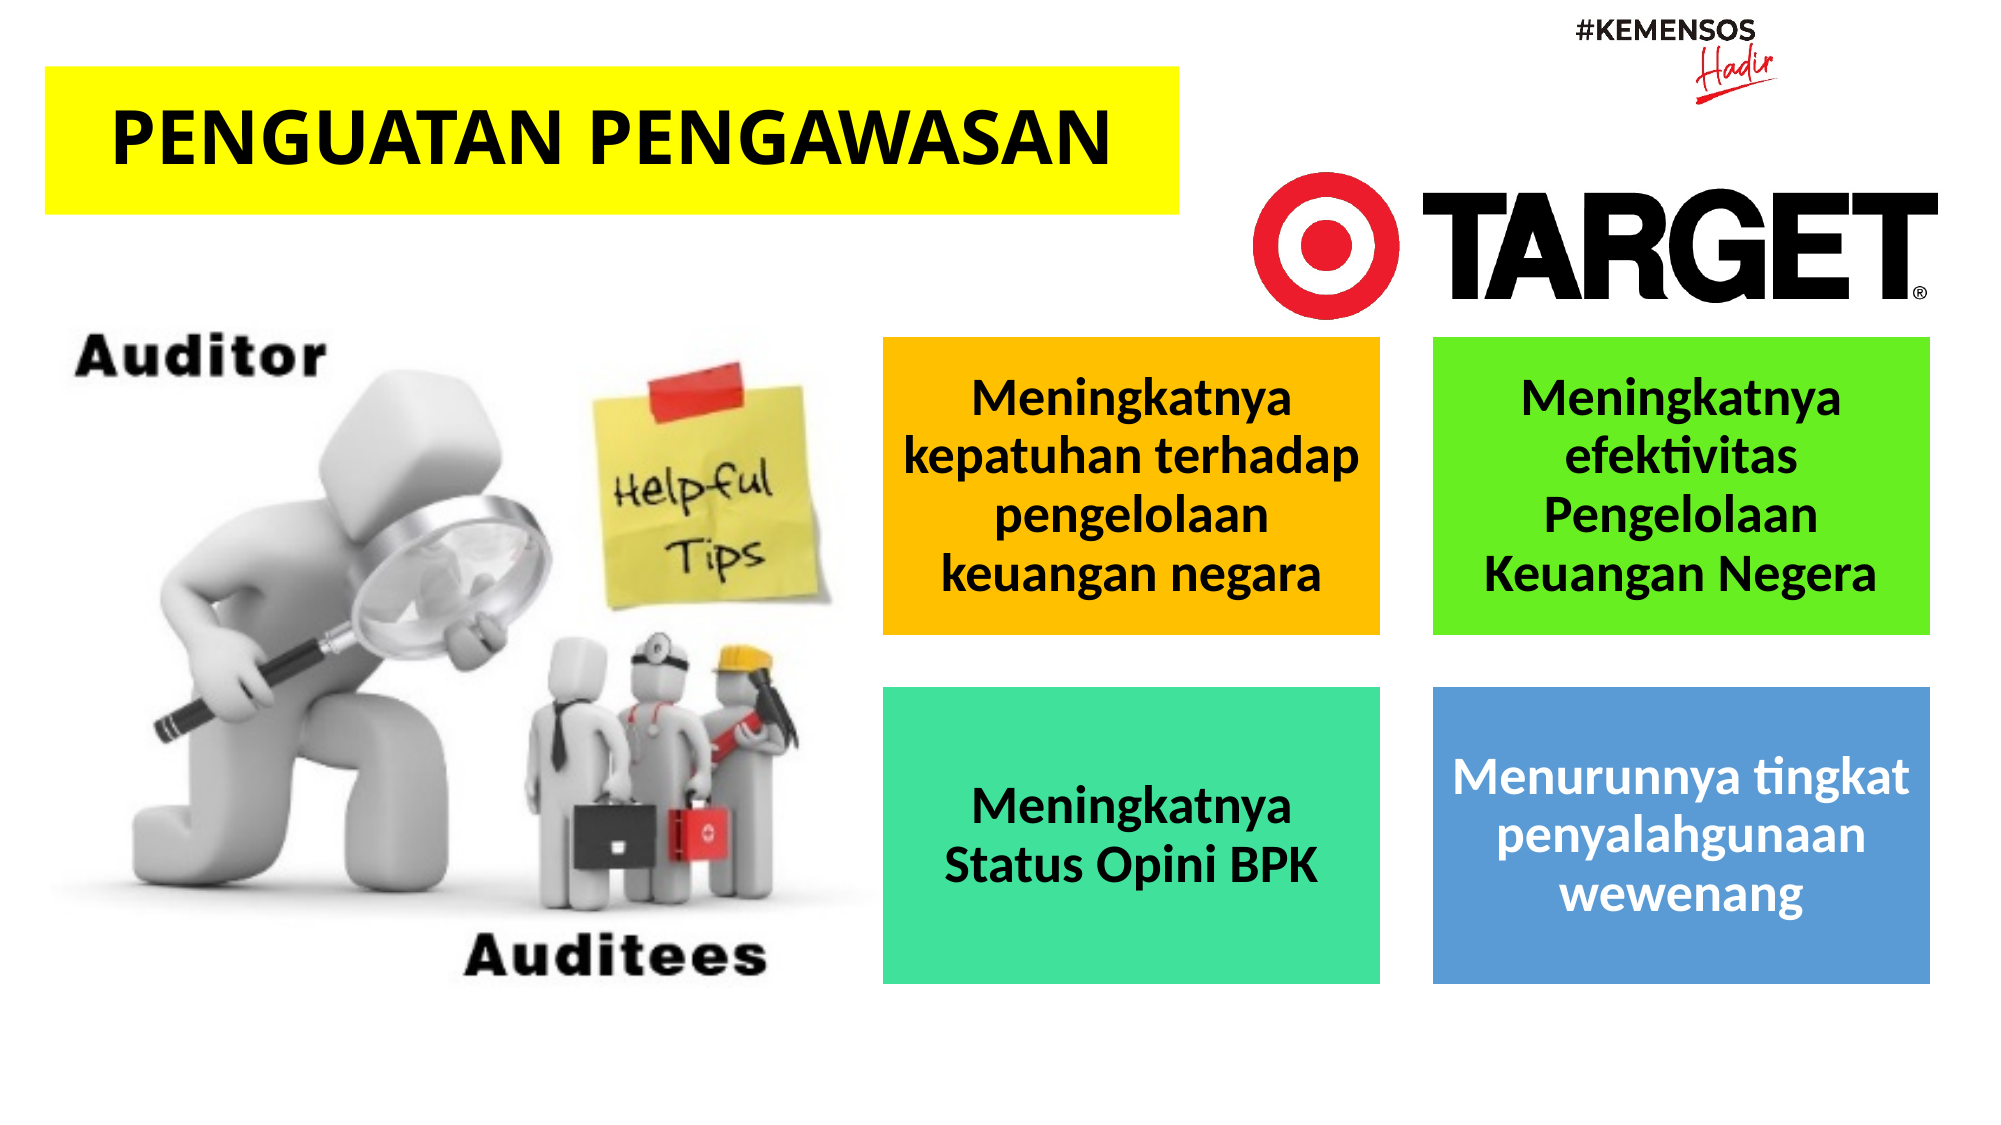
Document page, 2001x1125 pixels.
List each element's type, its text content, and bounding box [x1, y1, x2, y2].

picture [1576, 17, 1778, 105]
picture [1247, 166, 1946, 325]
picture [50, 290, 881, 988]
title PENGUATAN PENGAWASAN [44, 66, 1179, 215]
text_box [881, 278, 1932, 1043]
